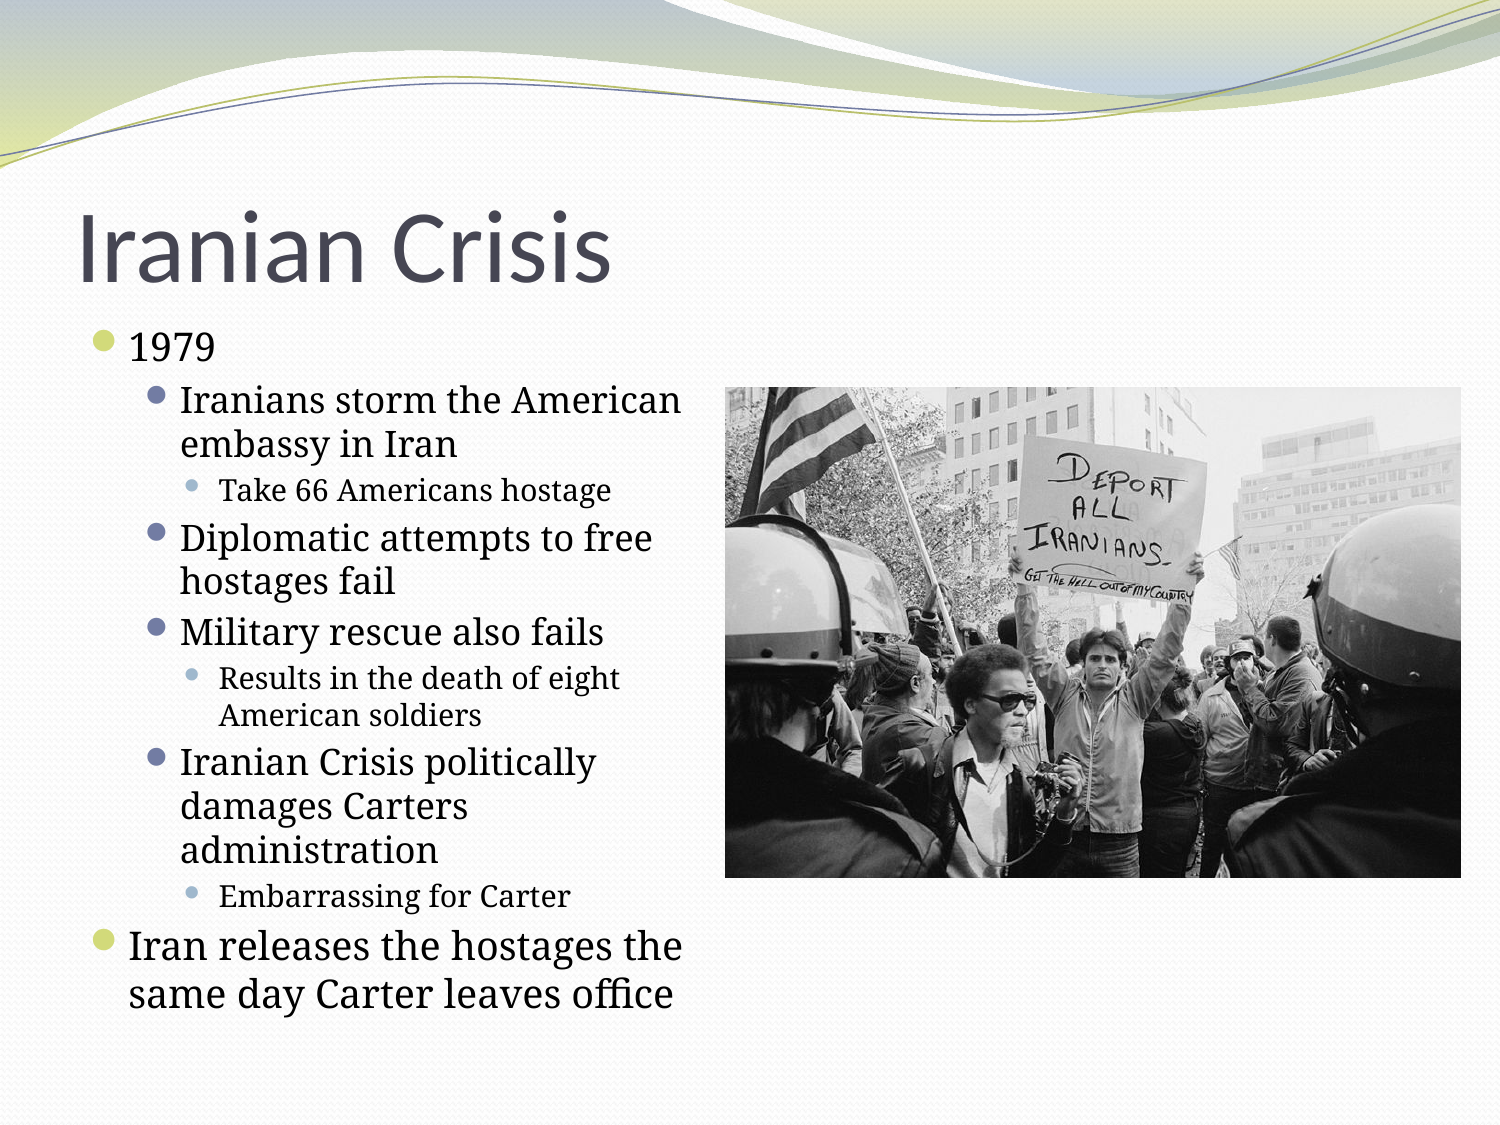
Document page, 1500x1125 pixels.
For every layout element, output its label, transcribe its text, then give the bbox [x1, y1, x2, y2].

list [724, 387, 1461, 878]
title Iranian Crisis [75, 115, 1425, 303]
list 1979 Iranians storm the American embassy in Iran Take 66 Americans hostage Diplomatic attempts to free hostages fail Military rescue also fails Results in the death of eight American soldiers Iranian Crisis politically damages Carters administration Embarrassing for Carter Iran releases the hostages the same day Carter leaves office [75, 314, 738, 1043]
